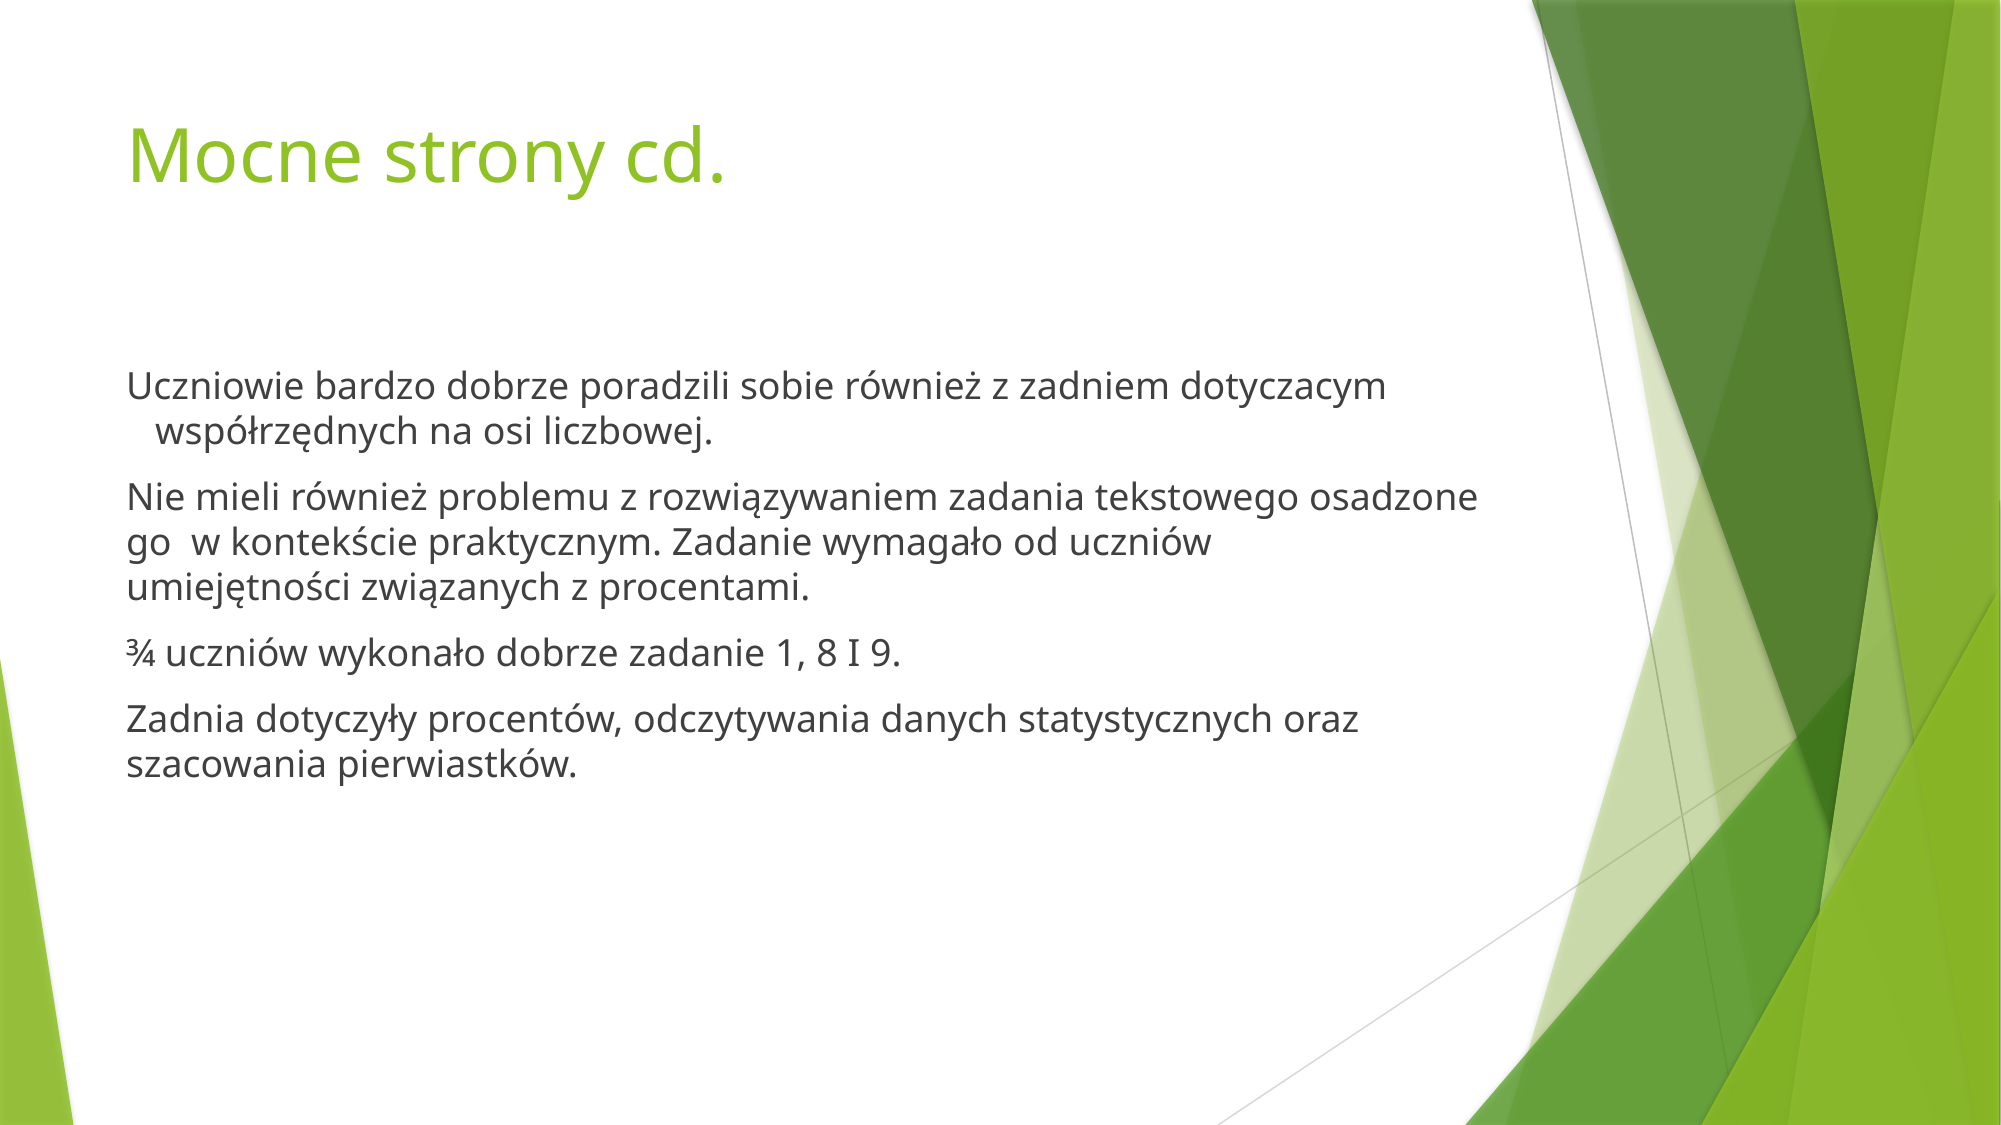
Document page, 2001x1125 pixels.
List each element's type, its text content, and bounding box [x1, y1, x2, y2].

list Uczniowie bardzo dobrze poradzili sobie również z zadniem dotyczacym współrzędnych na osi liczbowej. Nie mieli również problemu z rozwiązywaniem zadania tekstowego osadzonego w kontekście praktycznym. Zadanie wymagało od uczniów umiejętności związanych z procentami. ¾ uczniów wykonało dobrze zadanie 1, 8 I 9. Zadnia dotyczyły procentów, odczytywania danych statystycznych oraz szacowania pierwiastków. [111, 354, 1515, 992]
title Mocne strony cd. [111, 99, 1522, 317]
